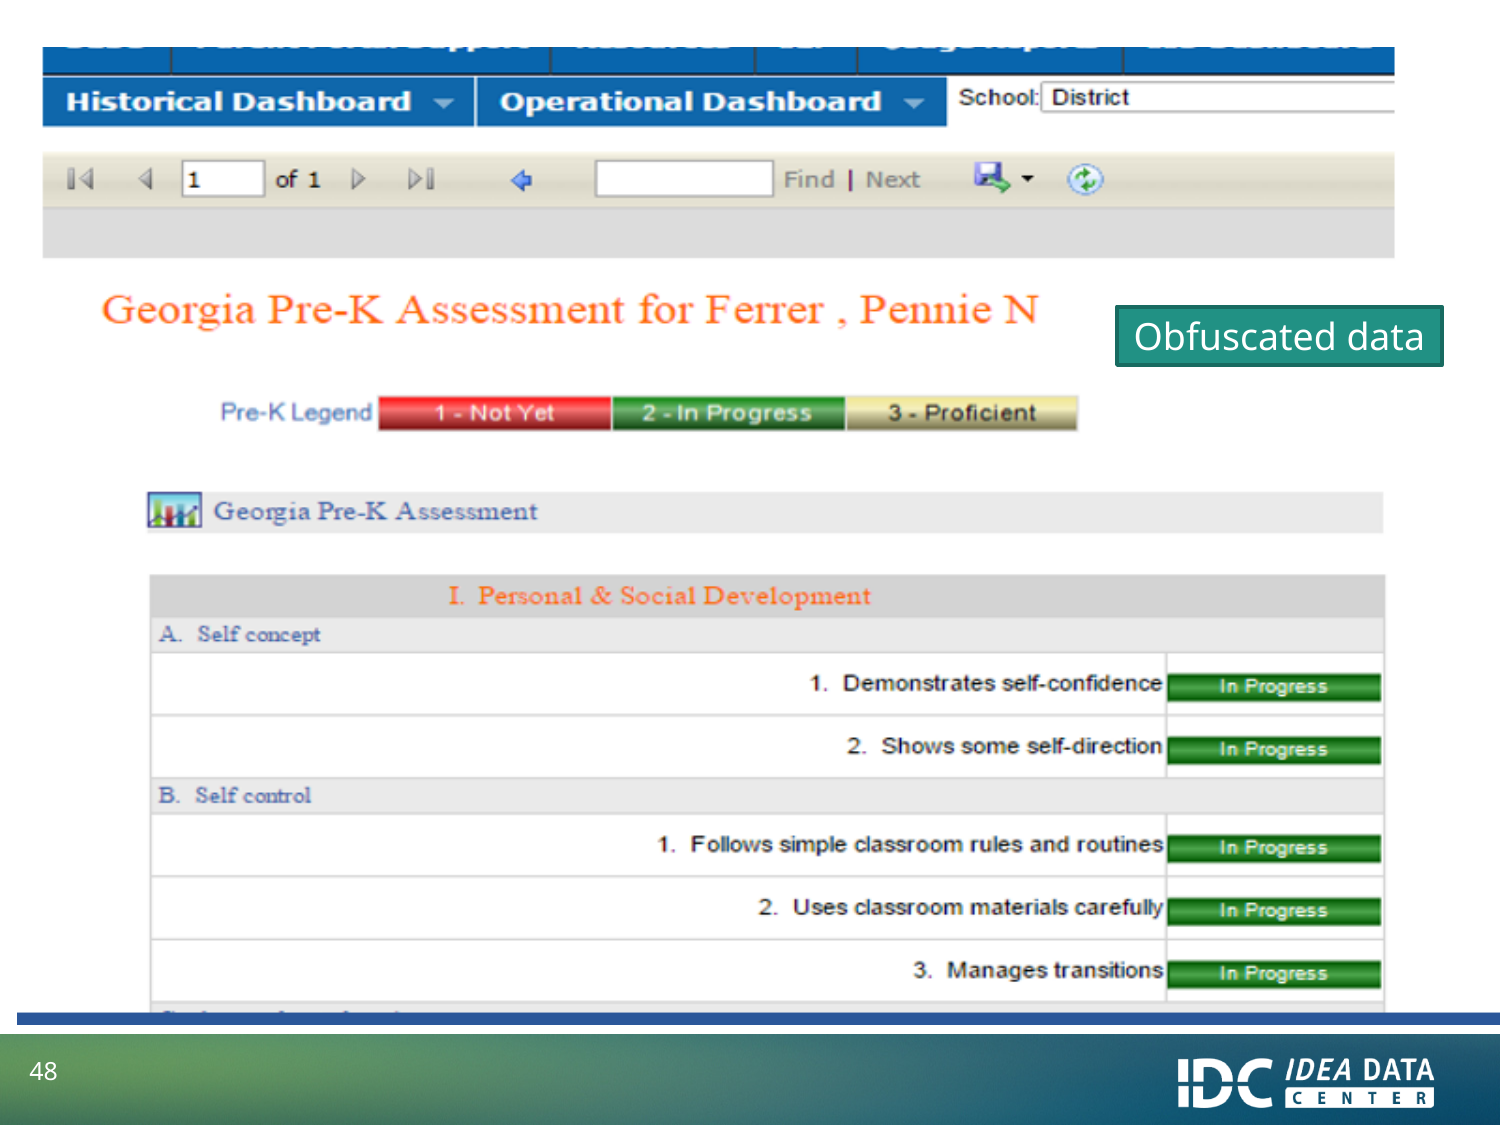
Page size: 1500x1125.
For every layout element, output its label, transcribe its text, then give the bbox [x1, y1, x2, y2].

picture [17, 47, 1500, 1026]
slide_number 48 [11, 1042, 73, 1103]
picture [0, 1034, 1500, 1125]
